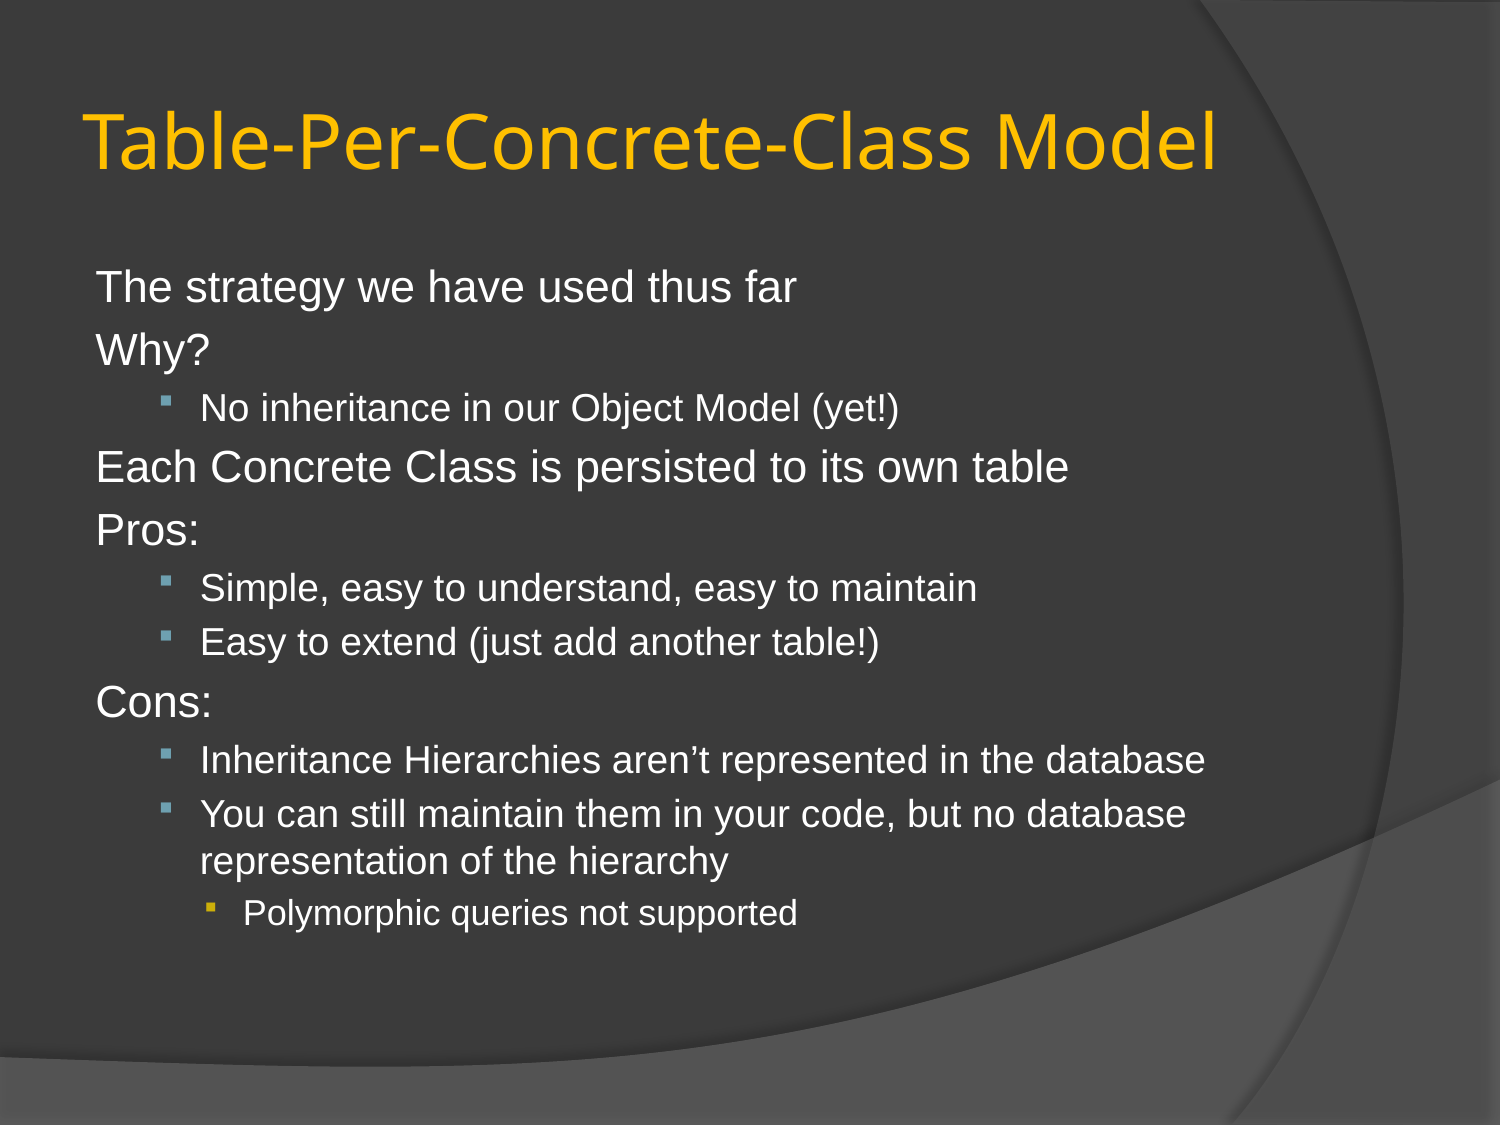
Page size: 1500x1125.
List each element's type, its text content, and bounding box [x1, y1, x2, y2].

title Table-Per-Concrete-Class Model [75, 45, 1300, 233]
list The strategy we have used thus far Why? No inheritance in our Object Model (yet!) Each Concrete Class is persisted to its own table Pros: Simple, easy to understand, easy to maintain Easy to extend (just add another table!) Cons: Inheritance Hierarchies aren’t represented in the database You can still maintain them in your code, but no database representation of the hierarchy Polymorphic queries not supported [75, 249, 1225, 963]
